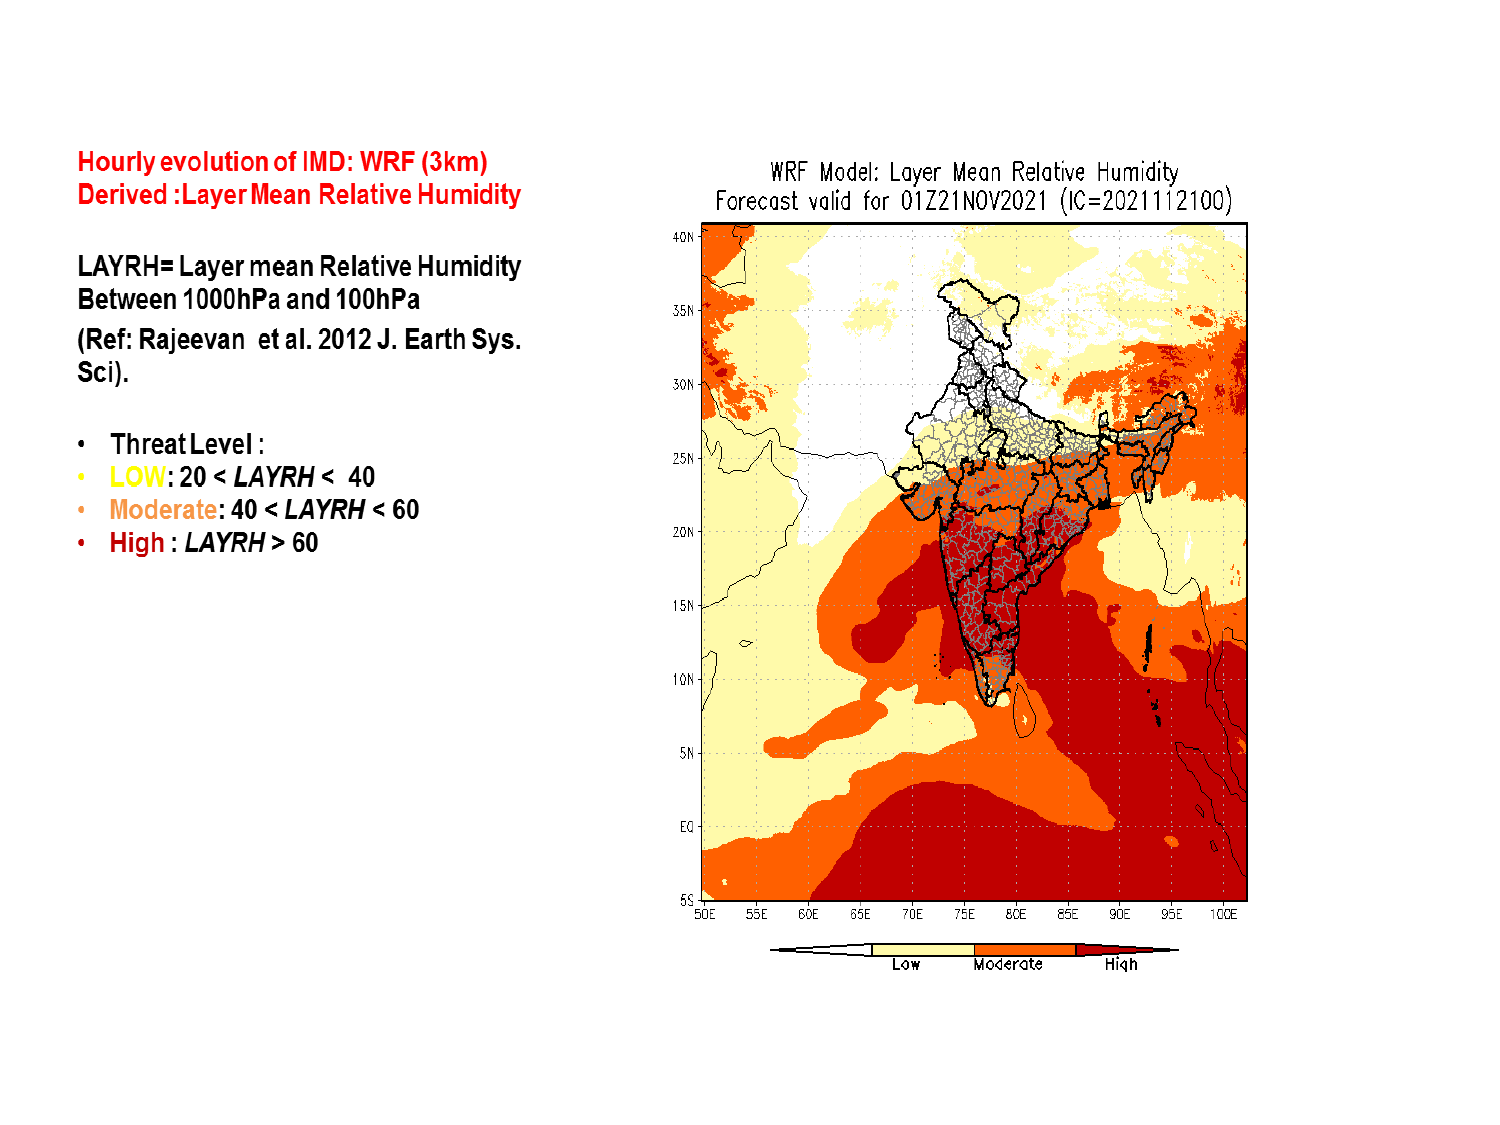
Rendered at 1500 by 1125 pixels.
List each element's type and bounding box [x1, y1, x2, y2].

picture [74, 149, 1426, 976]
